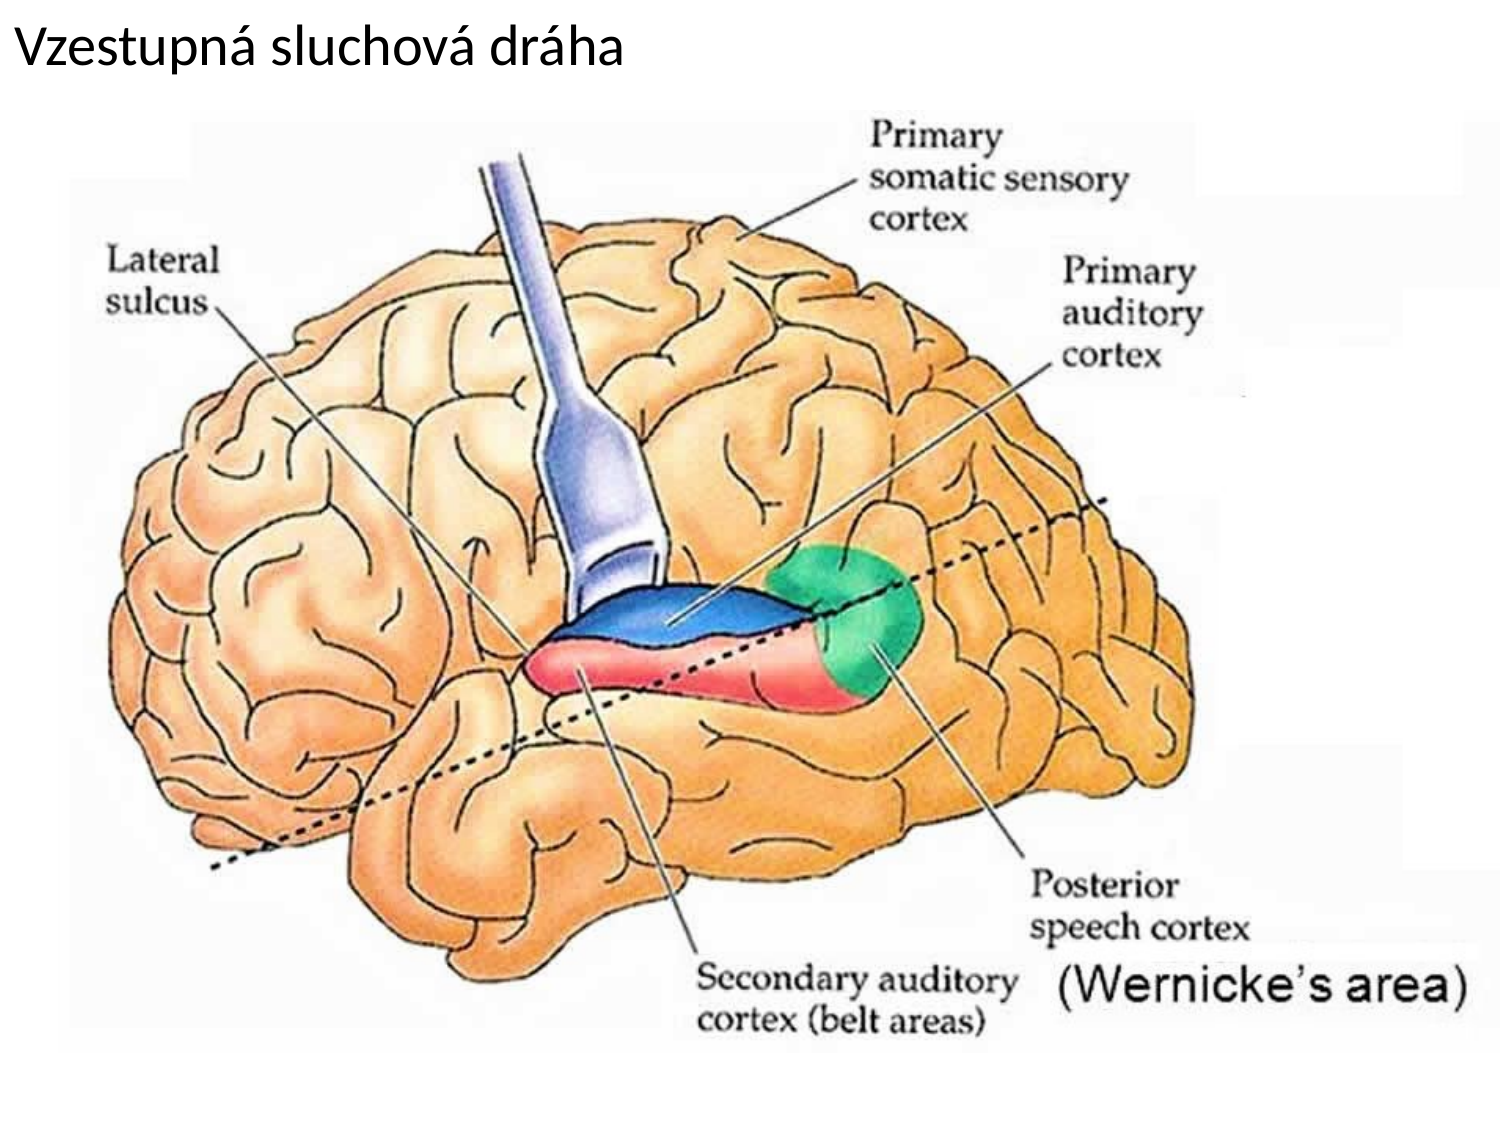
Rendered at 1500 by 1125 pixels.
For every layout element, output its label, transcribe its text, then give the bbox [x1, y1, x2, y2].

picture [58, 110, 1500, 1053]
text_box Vzestupná sluchová dráha [0, 0, 1474, 85]
